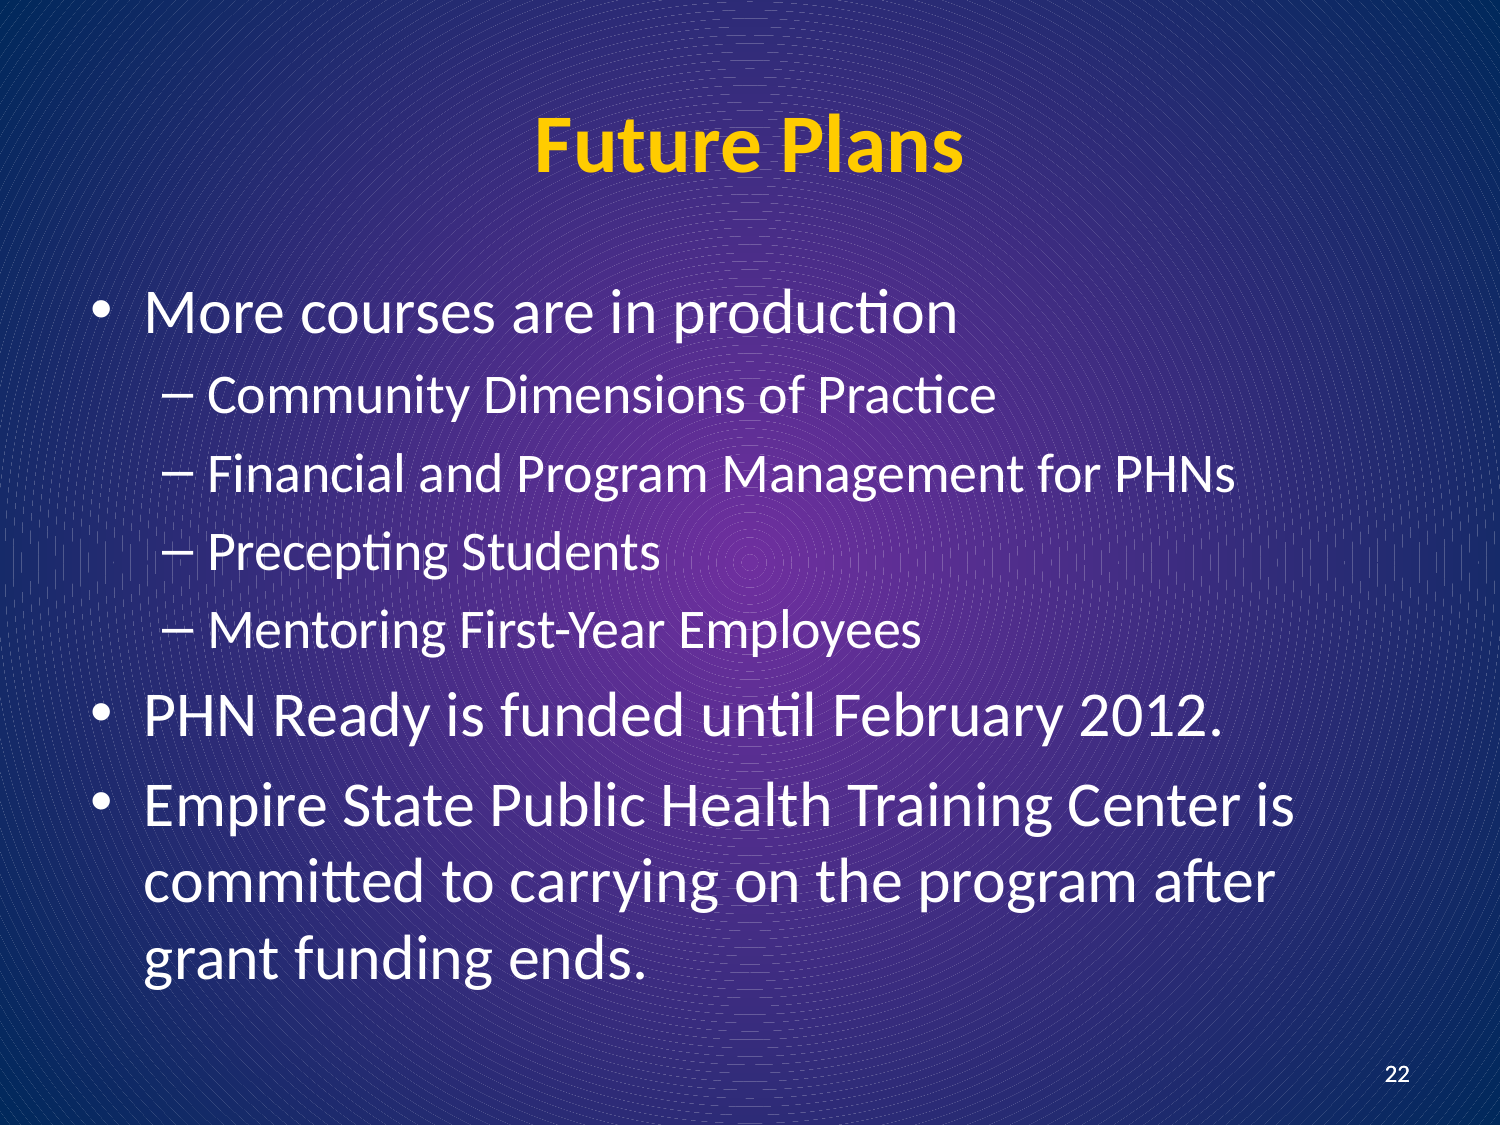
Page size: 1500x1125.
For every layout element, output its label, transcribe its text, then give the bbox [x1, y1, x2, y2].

title Future Plans [74, 44, 1426, 233]
text_box 22 [1074, 1042, 1425, 1103]
list More courses are in production Community Dimensions of Practice Financial and Program Management for PHNs Precepting Students Mentoring First-Year Employees PHN Ready is funded until February 2012. Empire State Public Health Training Center is committed to carrying on the program after grant funding ends. [74, 262, 1426, 1006]
